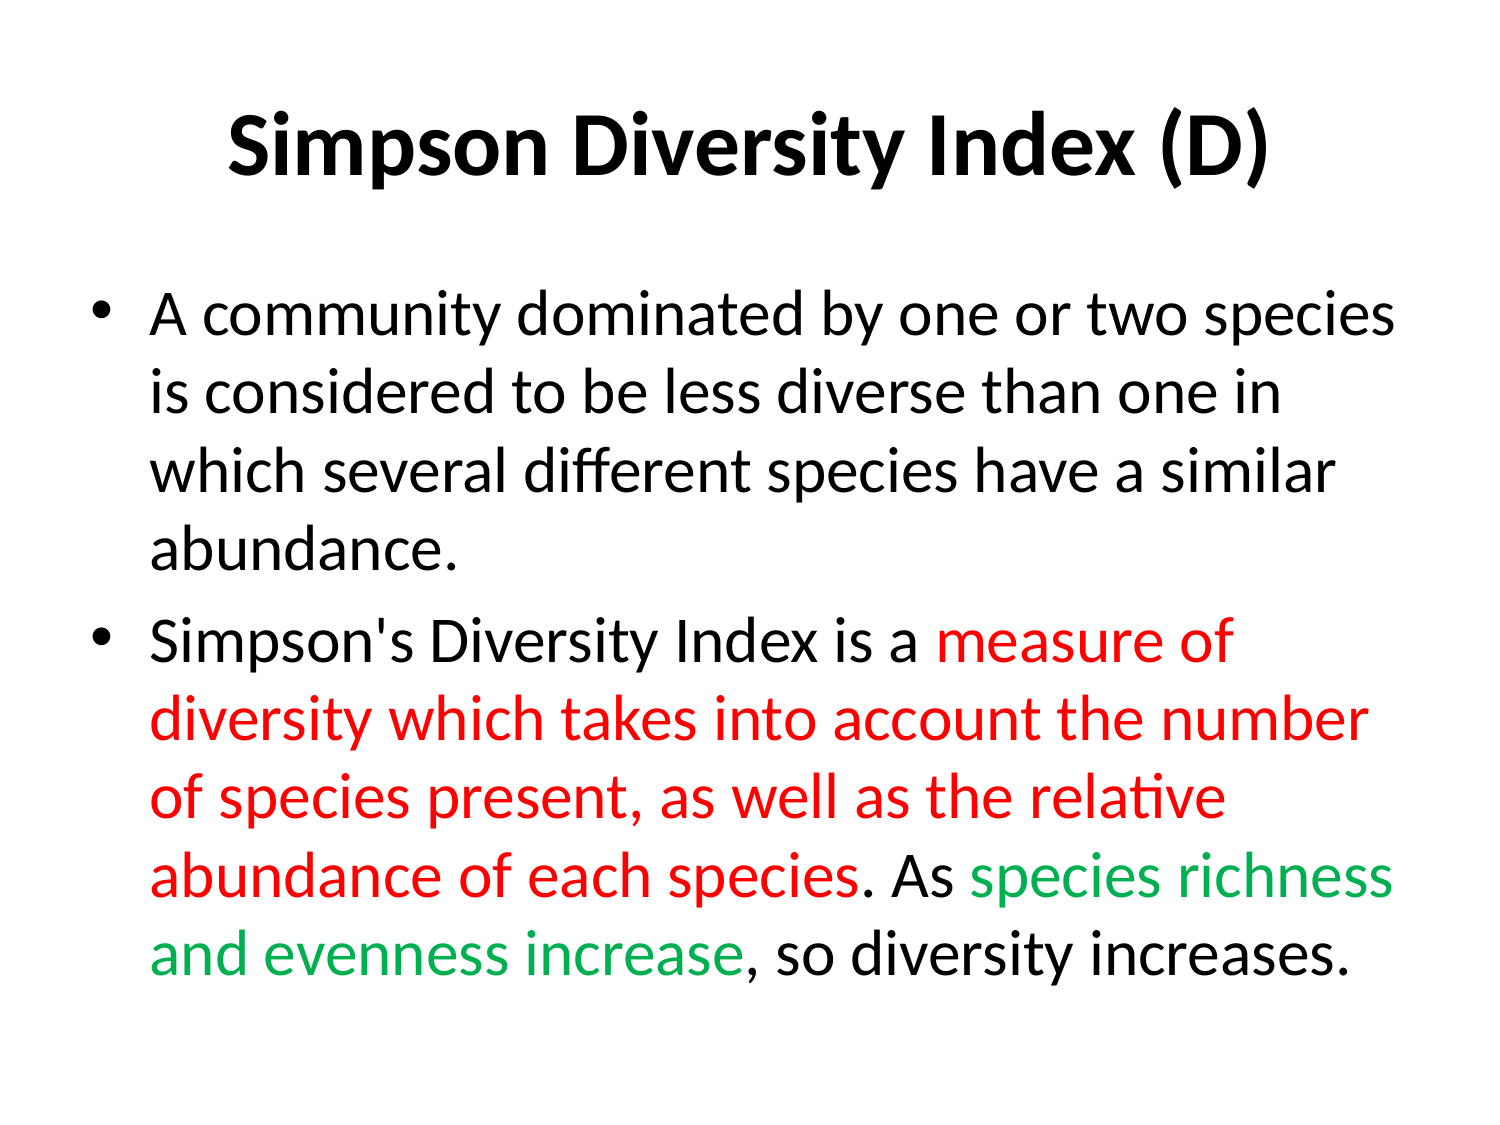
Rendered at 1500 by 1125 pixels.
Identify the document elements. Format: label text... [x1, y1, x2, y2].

title Simpson Diversity Index (D) [75, 45, 1425, 233]
list A community dominated by one or two species is considered to be less diverse than one in which several different species have a similar abundance. Simpson's Diversity Index is a measure of diversity which takes into account the number of species present, as well as the relative abundance of each species. As species richness and evenness increase, so diversity increases. [75, 262, 1425, 1005]
